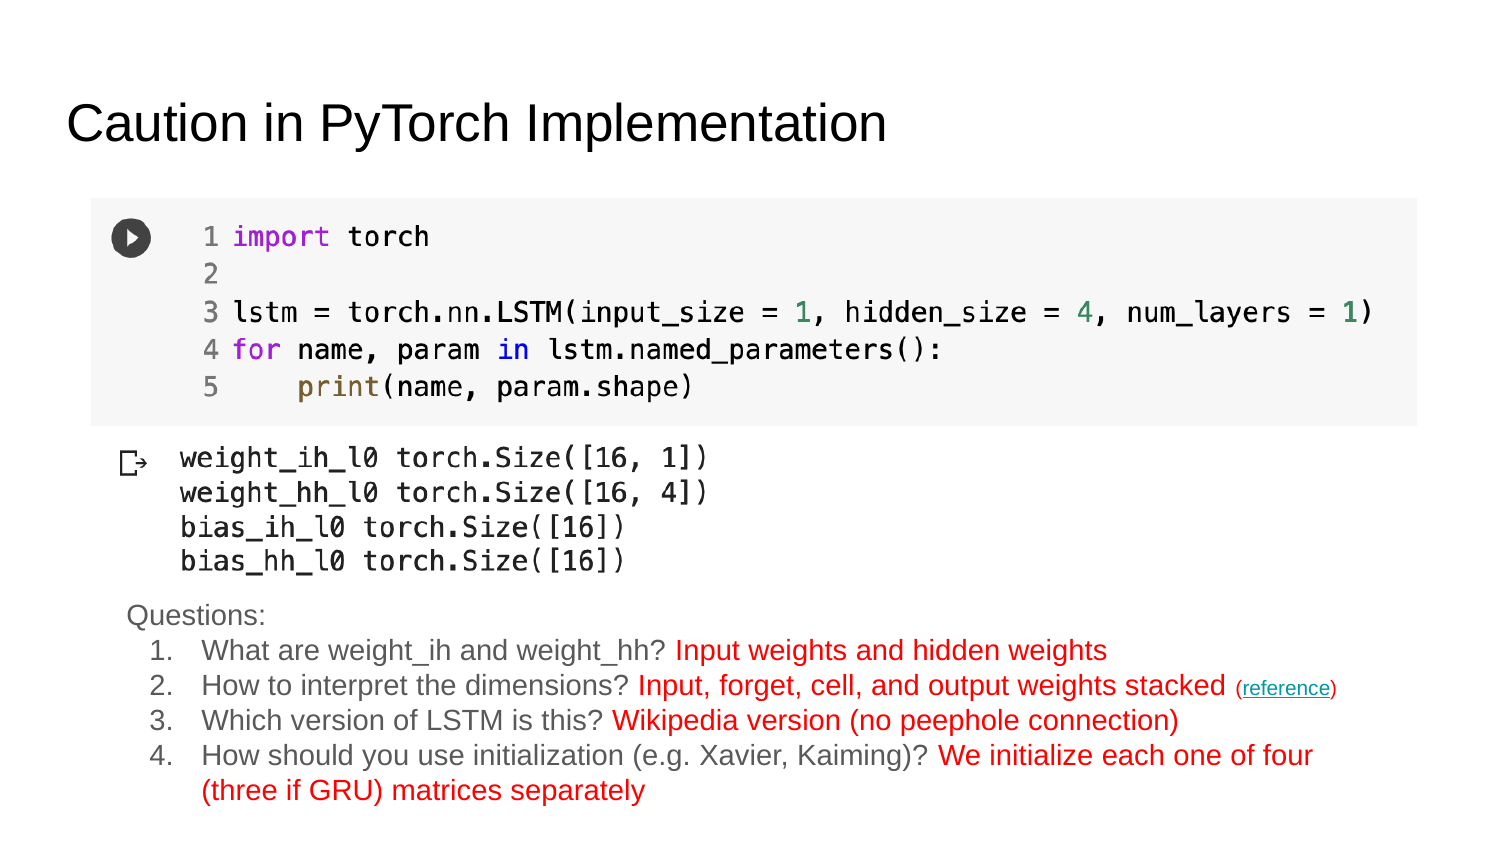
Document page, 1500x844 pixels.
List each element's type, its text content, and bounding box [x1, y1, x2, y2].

picture [82, 188, 1417, 602]
text_box Questions: What are weight_ih and weight_hh? Input weights and hidden weights How to interpret the dimensions? Input, forget, cell, and output weights stacked (reference) Which version of LSTM is this? Wikipedia version (no peephole connection) How should you use initialization (e.g. Xavier, Kaiming)? We initialize each one of four (three if GRU) matrices separately [111, 610, 1384, 822]
title Caution in PyTorch Implementation [51, 72, 1449, 167]
